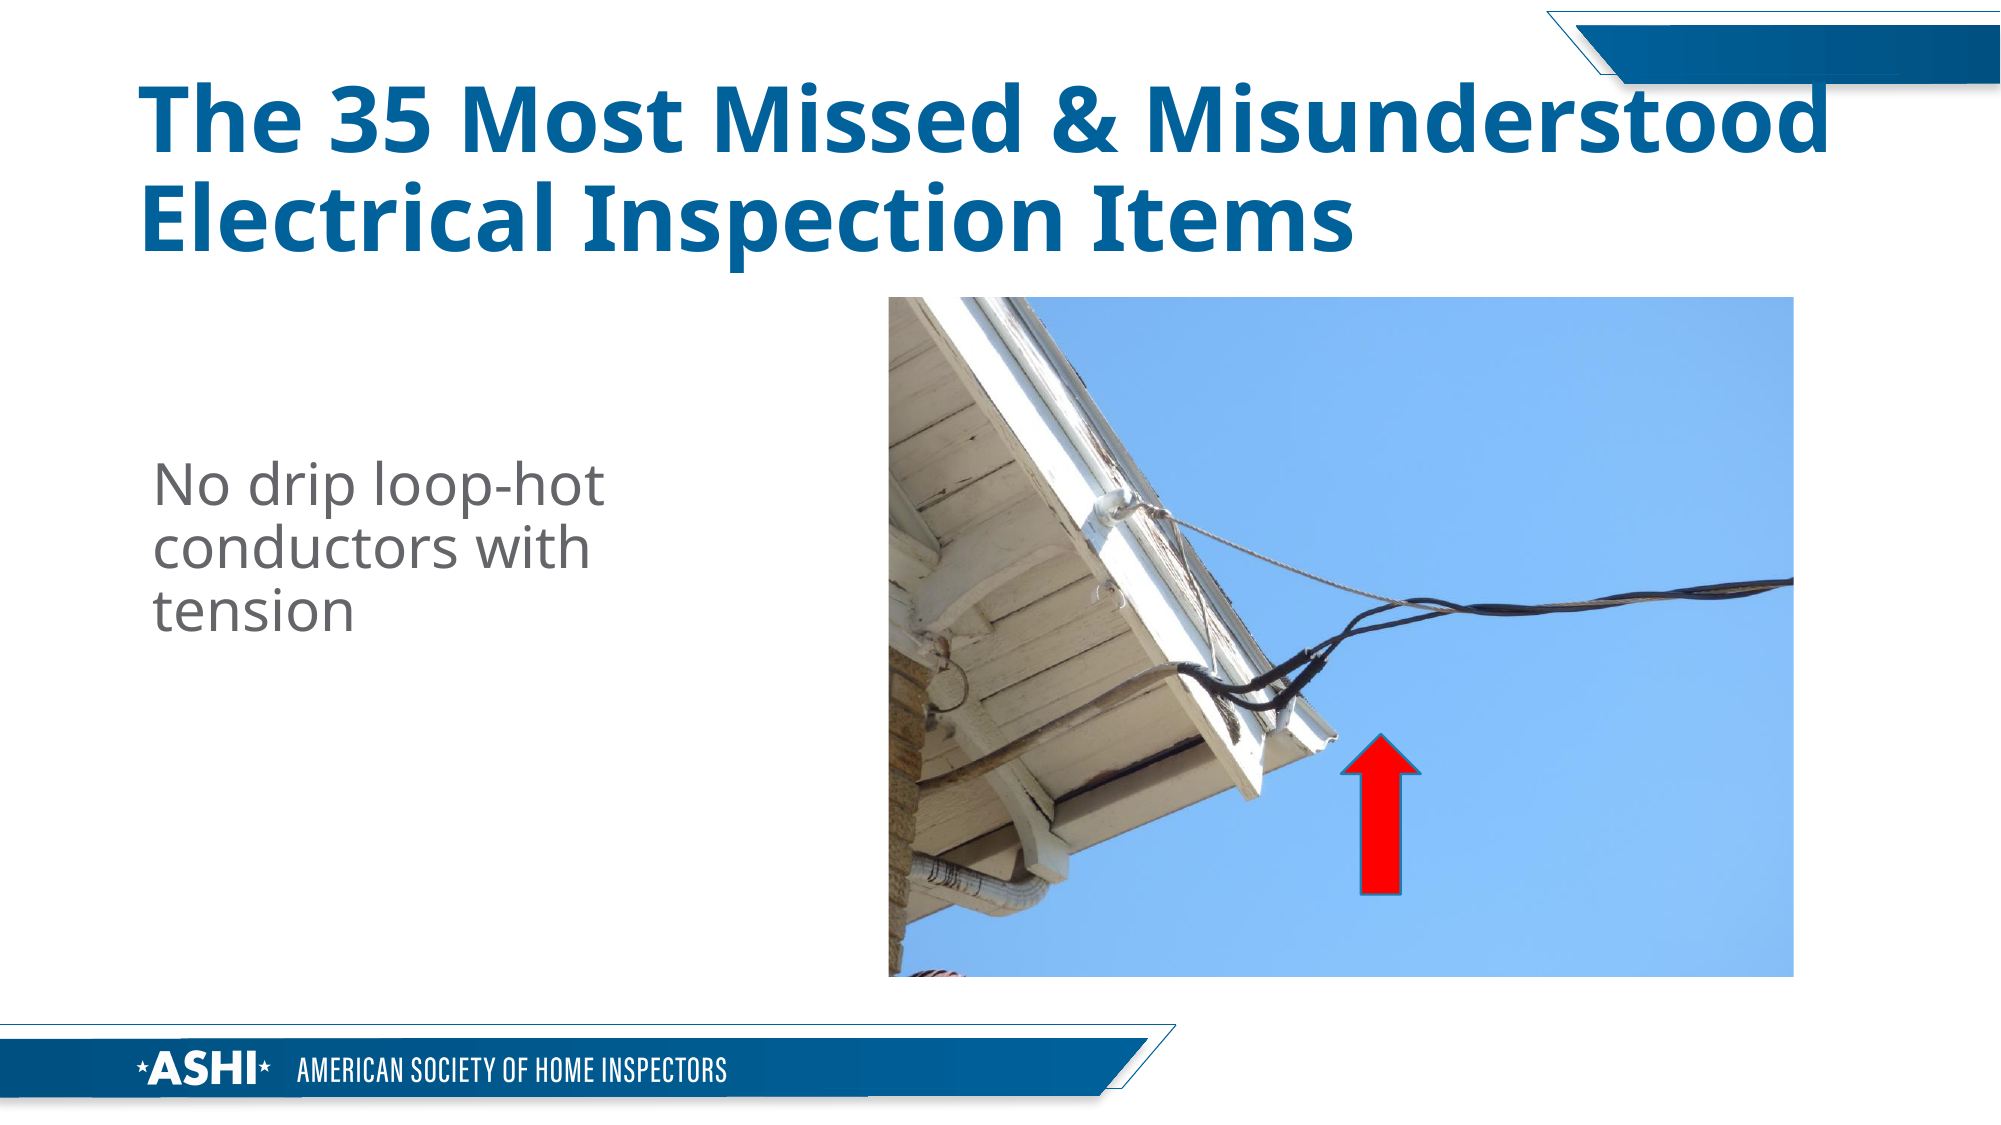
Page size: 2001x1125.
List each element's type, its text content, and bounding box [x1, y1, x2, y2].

text_box [888, 297, 1794, 977]
picture [285, 1046, 736, 1095]
title The 35 Most Missed & Misunderstood Electrical Inspection Items [137, 65, 1863, 272]
text_box [1341, 734, 1421, 895]
list No drip loop-hot conductors with tension [137, 447, 798, 771]
picture [130, 1011, 276, 1124]
